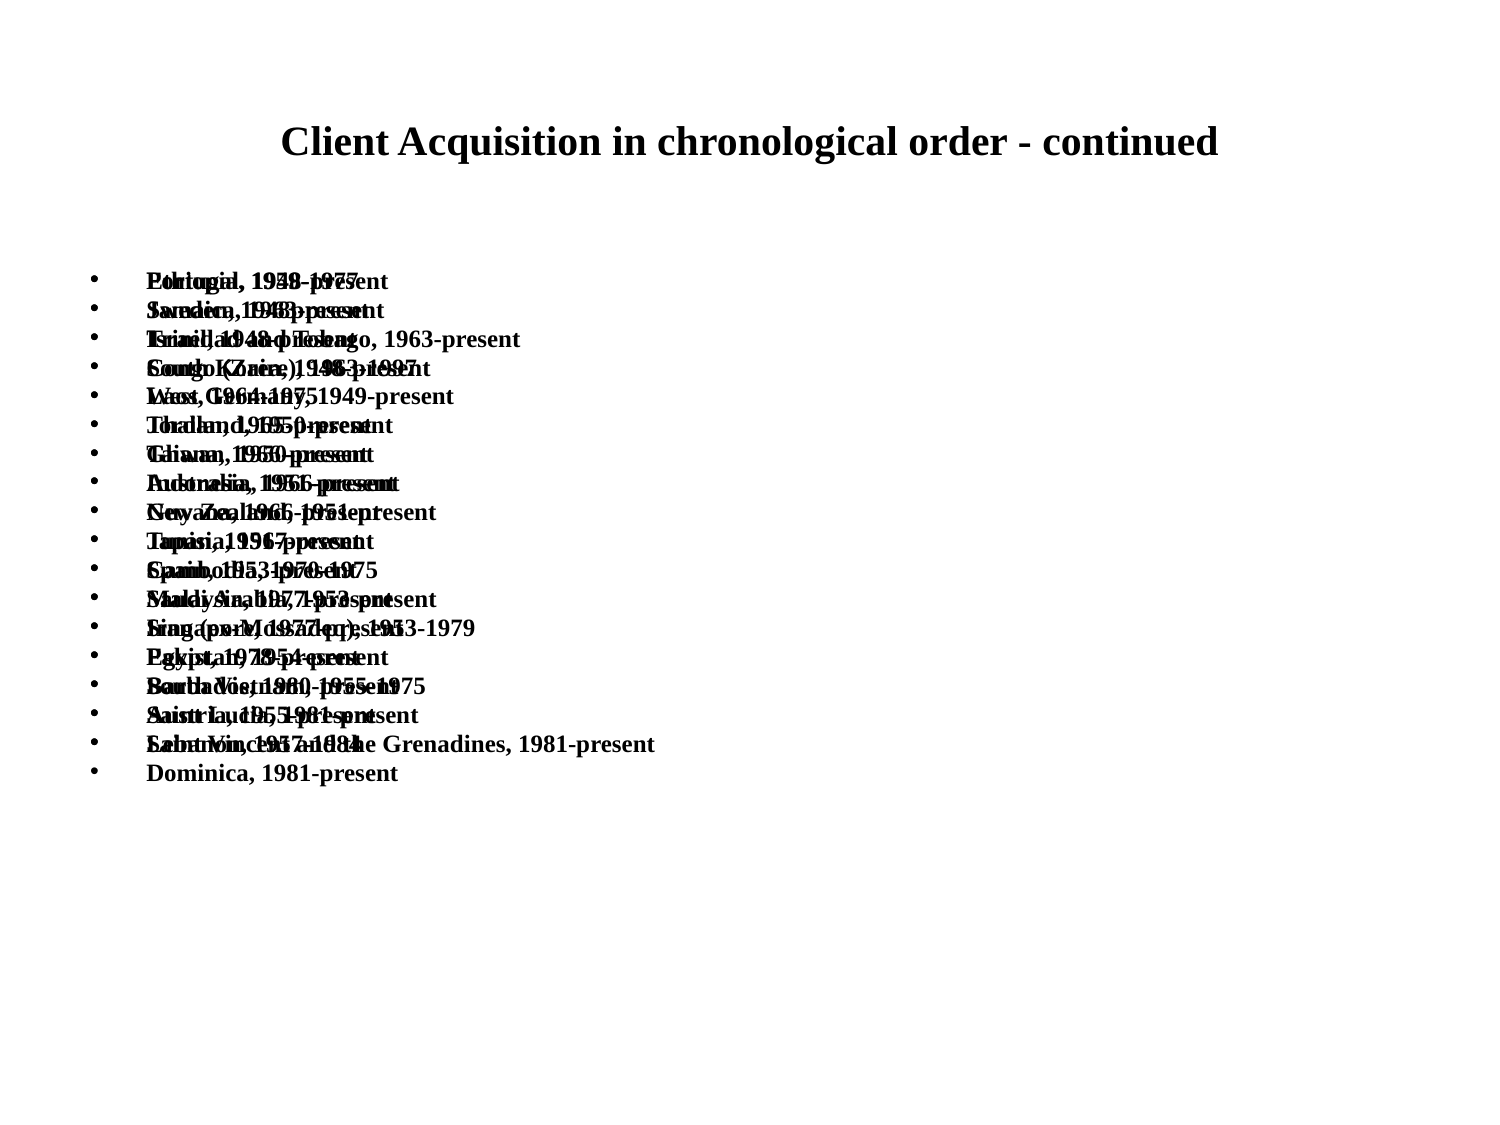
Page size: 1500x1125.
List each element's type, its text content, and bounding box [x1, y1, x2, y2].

title Client Acquisition in chronological order - continued [75, 45, 1425, 233]
list Ethiopia, 1959-1977 Jamaica, 1963-present Trinidad and Tobago, 1963-present Congo (Zaire), 1963-1997 Laos, 1964-1975 Jordan, 1965-present Ghana, 1966-present Indonesia, 1966-present Guyana, 1966-present Tunisia, 1967-present Cambodia, 1970-1975 Malaysia, 1977-present Singapore, 1977-present Egypt, 1978-present Barbados, 1980-present Saint Lucia, 1981-present Saint Vincent and the Grenadines, 1981-present Dominica, 1981-present [75, 262, 1425, 1005]
